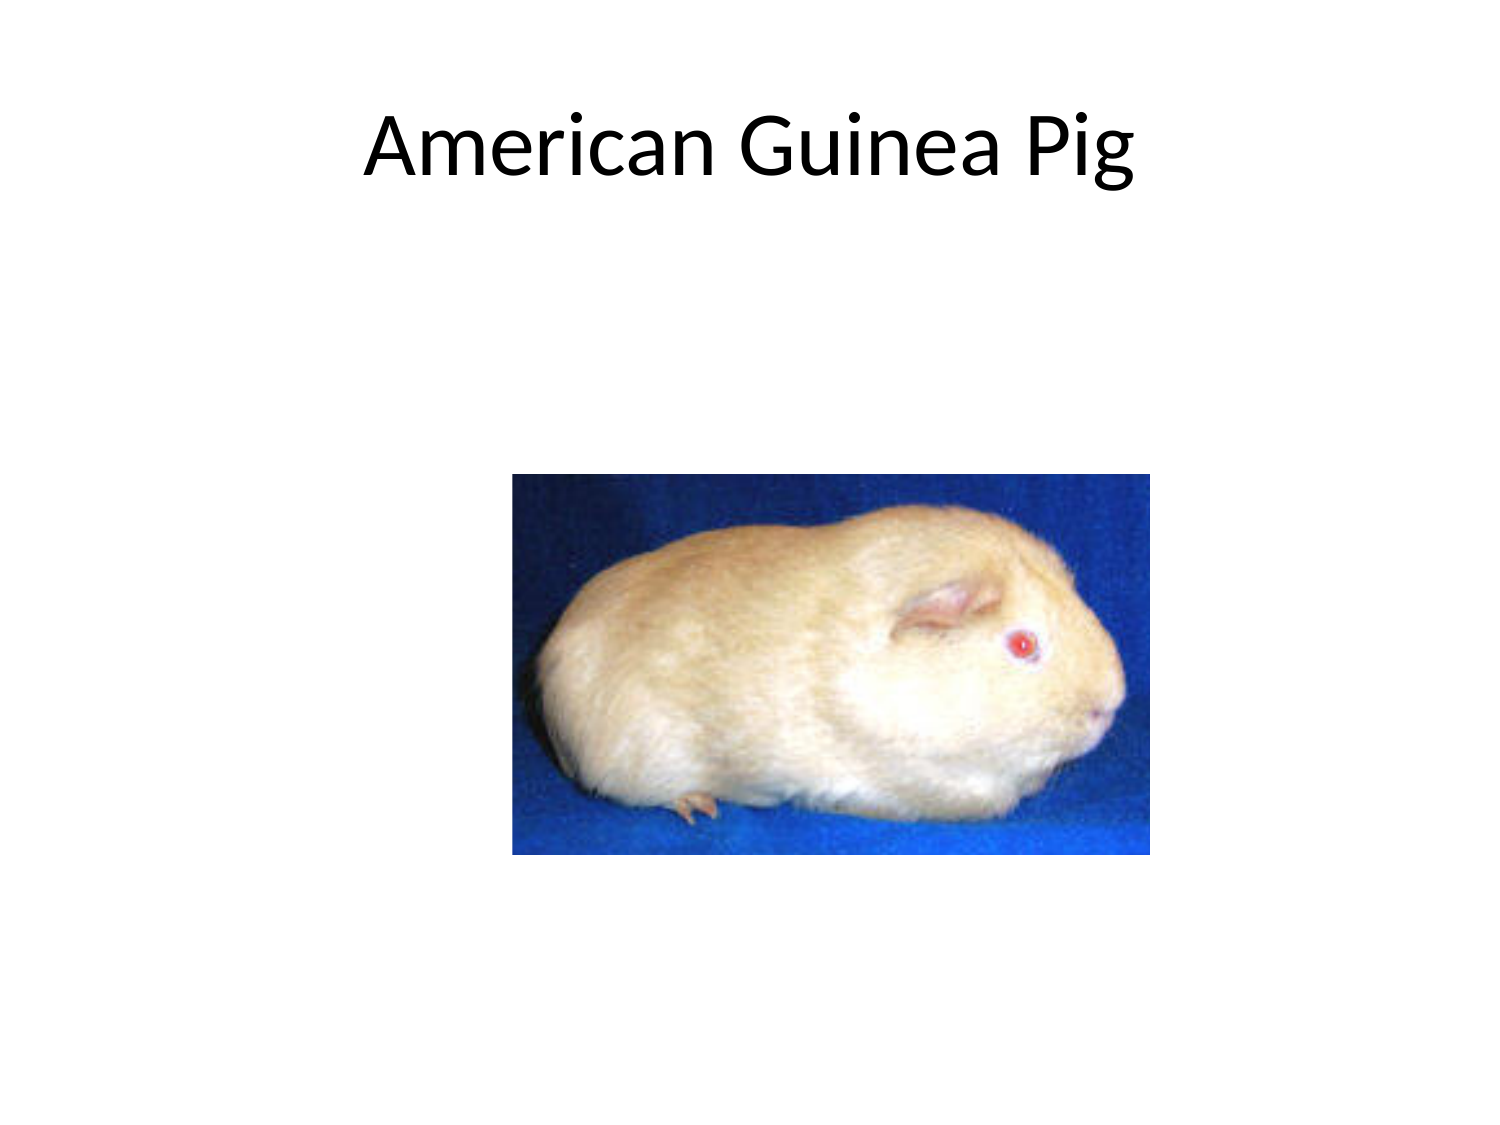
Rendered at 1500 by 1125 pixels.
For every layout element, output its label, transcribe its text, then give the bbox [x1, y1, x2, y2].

picture [512, 474, 1151, 855]
title American Guinea Pig [75, 45, 1425, 233]
